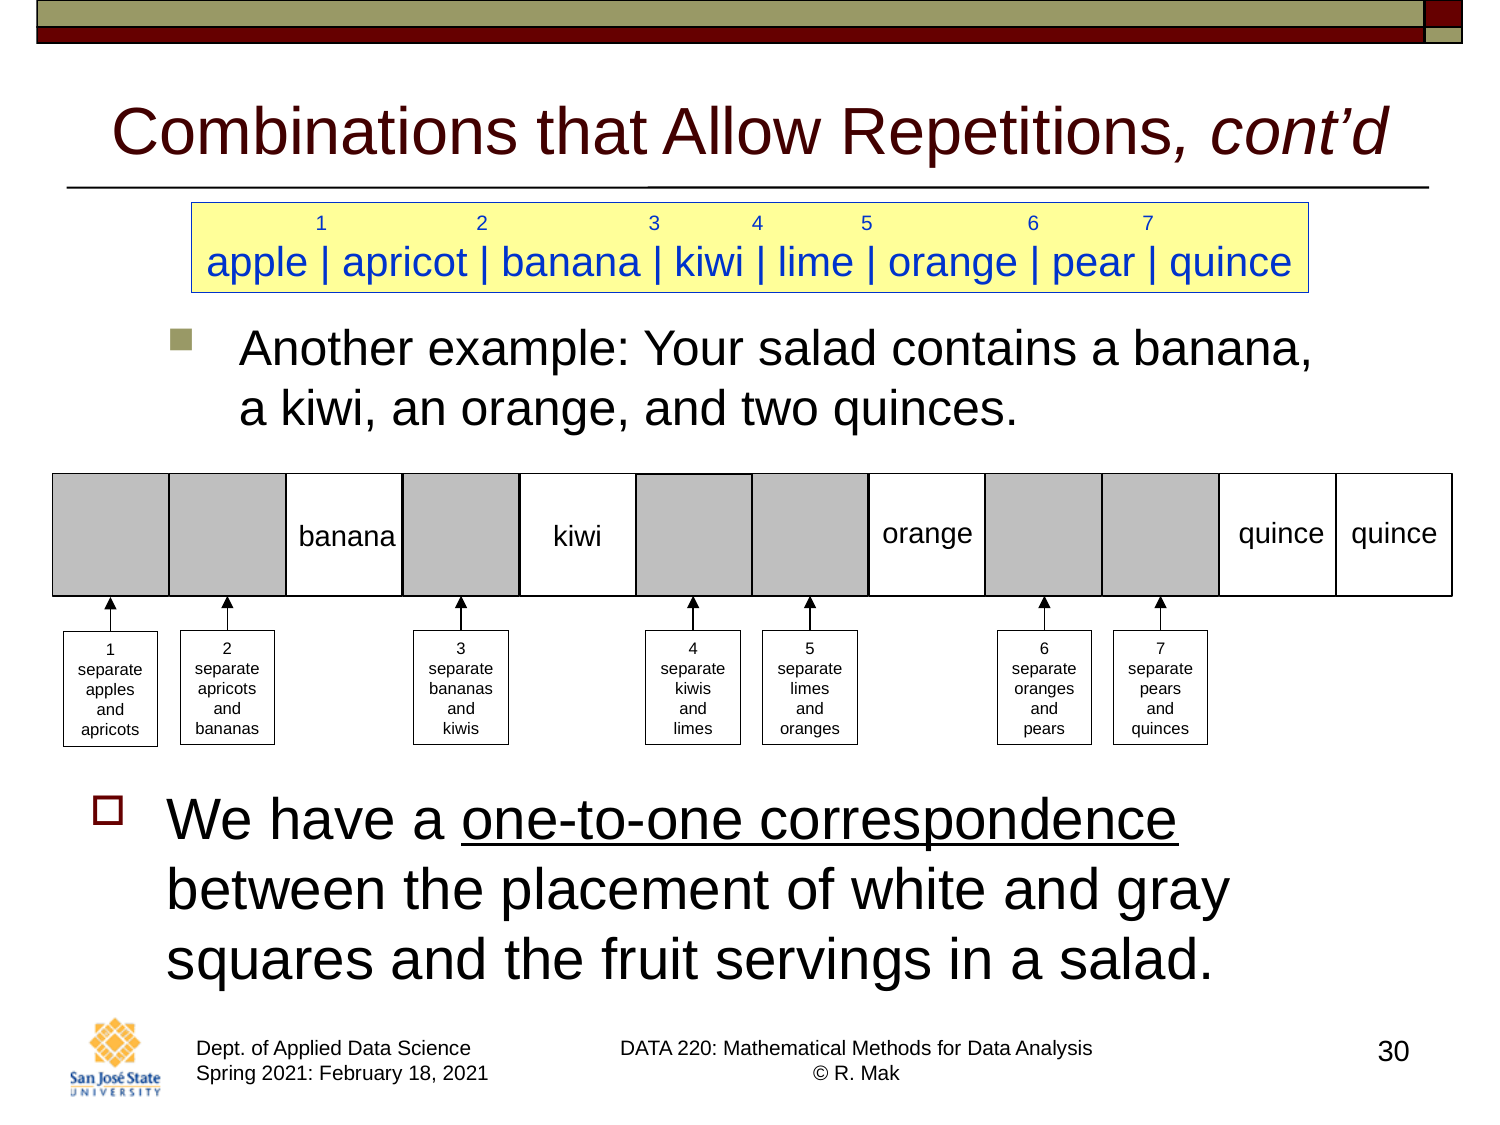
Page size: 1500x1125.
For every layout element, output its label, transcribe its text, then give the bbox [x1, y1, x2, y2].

title Combinations that Allow Repetitions, cont’d [75, 67, 1425, 175]
list Another example: Your salad contains a banana, a kiwi, an orange, and two quinces. We have a one-to-one correspondence between the placement of white and gray squares and the fruit servings in a salad. [75, 748, 1425, 998]
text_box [52, 473, 1453, 748]
list Another example: Your salad contains a banana, a kiwi, an orange, and two quinces. We have a one-to-one correspondence between the placement of white and gray squares and the fruit servings in a salad. [75, 307, 1425, 473]
picture [60, 1012, 166, 1112]
text_box 1 2 3 4 5 6 7 apple | apricot | banana | kiwi | lime | orange | pear | quince [191, 202, 1309, 293]
slide_number 30 [1305, 1025, 1425, 1100]
